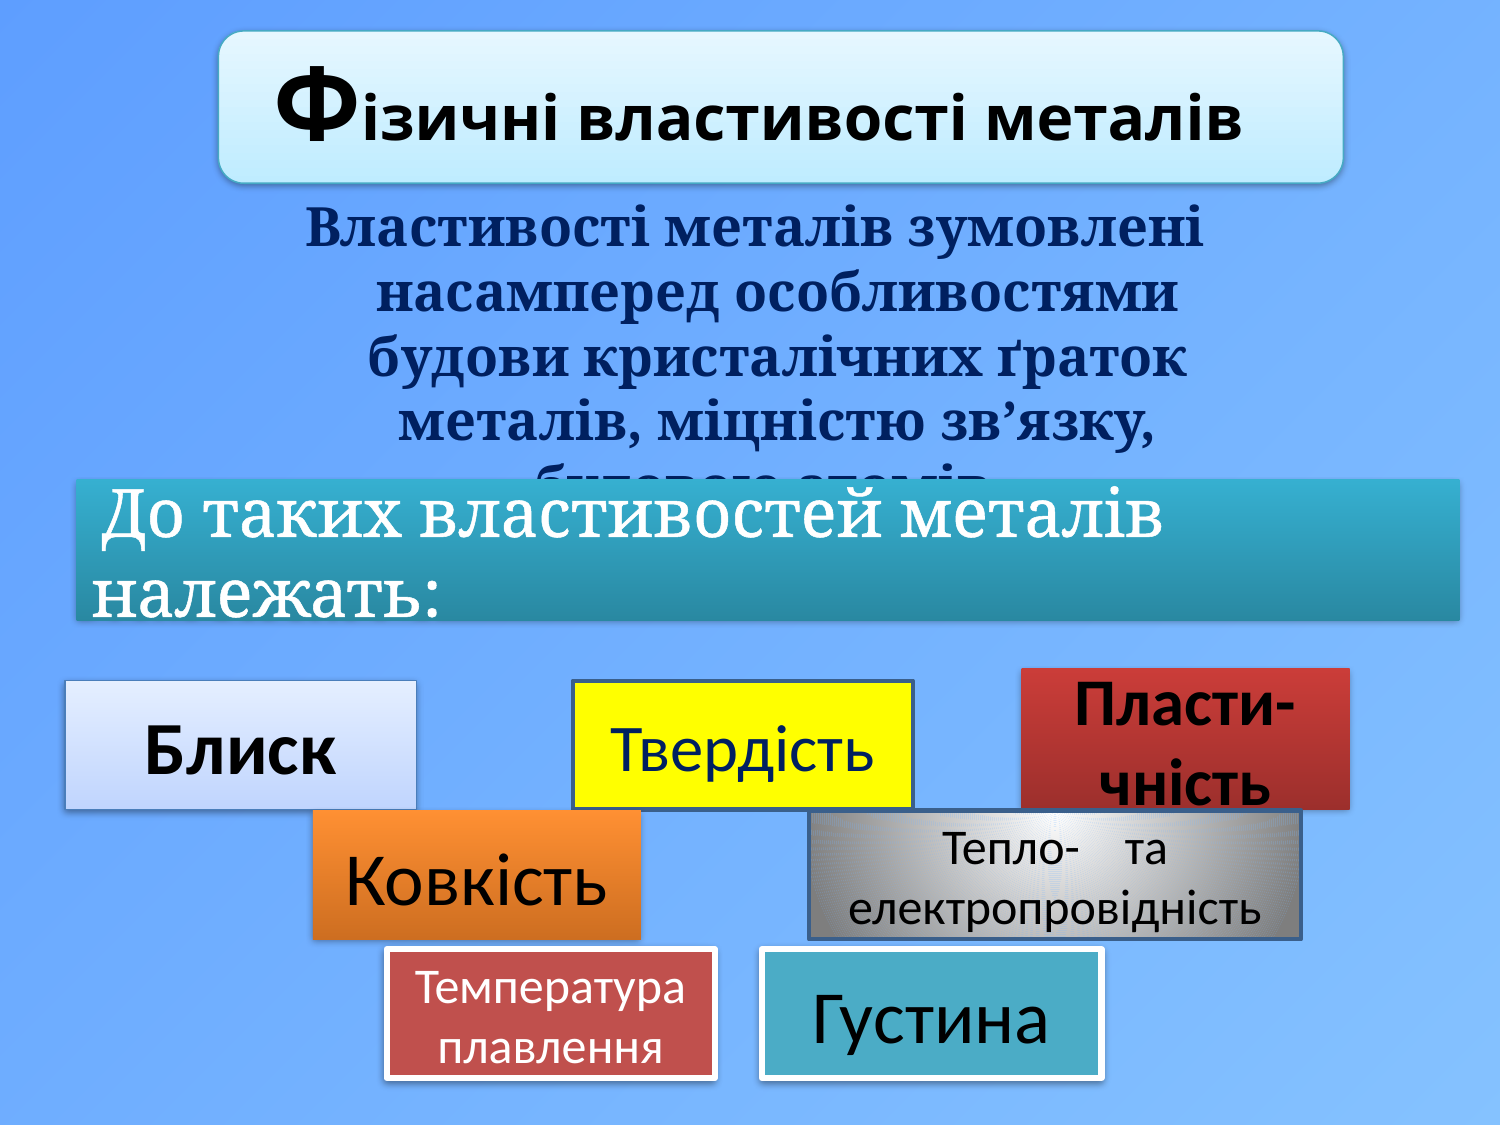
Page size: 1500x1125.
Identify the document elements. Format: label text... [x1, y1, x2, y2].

text_box Блиск [64, 680, 417, 810]
text_box Густина [759, 946, 1105, 1081]
text_box Фізичні властивості металів [76, 30, 1427, 172]
text_box Ковкість [312, 810, 641, 940]
text_box Пласти-чність [1021, 668, 1350, 810]
text_box Властивості металів зумовлені насамперед особливостями будови кристалічних ґраток металів, міцністю зв’язку, будовою атомів. [242, 184, 1270, 477]
text_box Твердість [571, 679, 915, 812]
text_box [221, 172, 1340, 184]
text_box Тепло- та електропровідність [807, 808, 1303, 941]
text_box До таких властивостей металів належать: [76, 479, 1460, 621]
text_box Температура плавлення [384, 946, 718, 1081]
